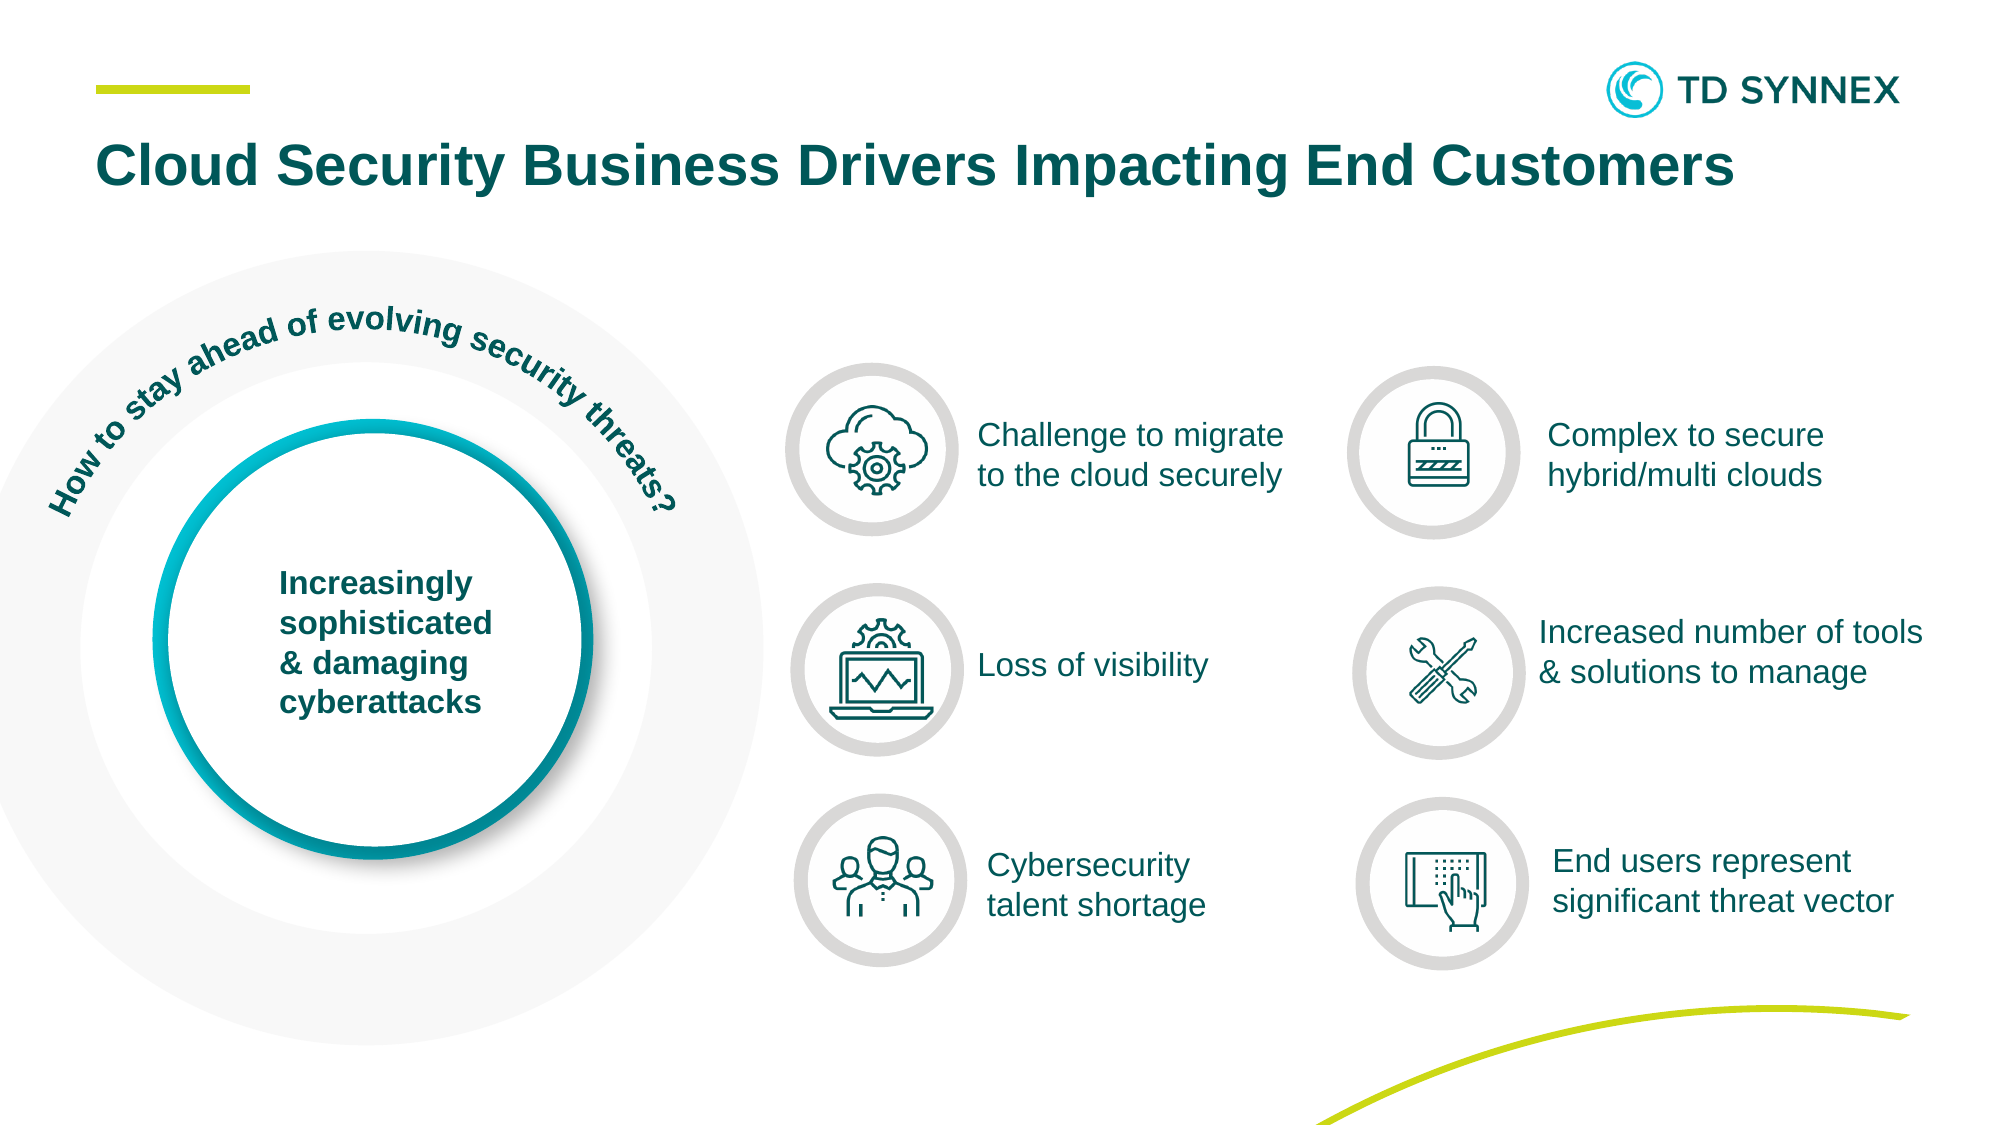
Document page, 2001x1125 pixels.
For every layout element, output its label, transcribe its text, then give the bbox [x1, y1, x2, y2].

text_box [169, 434, 580, 845]
picture [1397, 636, 1488, 712]
text_box End users represent significant threat vector [1537, 831, 1960, 926]
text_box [1346, 365, 1530, 971]
text_box [0, 249, 765, 1047]
picture [1386, 402, 1493, 499]
text_box Challenge to migrate to the cloud securely [974, 405, 1301, 501]
text_box Cybersecurity talent shortage [974, 835, 1235, 930]
picture [1606, 61, 1900, 118]
text_box [1312, 1003, 1912, 1125]
text_box Increased number of tools & solutions to manage [1536, 602, 1959, 697]
text_box [152, 418, 410, 713]
text_box Loss of visibility [974, 636, 1339, 691]
title Cloud Security Business Drivers Impacting End Customers [95, 133, 1785, 246]
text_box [784, 362, 968, 968]
picture [1396, 852, 1510, 943]
text_box Complex to secure hybrid/multi clouds [1536, 405, 1927, 500]
text_box Increasingly sophisticated & damaging cyberattacks [264, 553, 511, 728]
